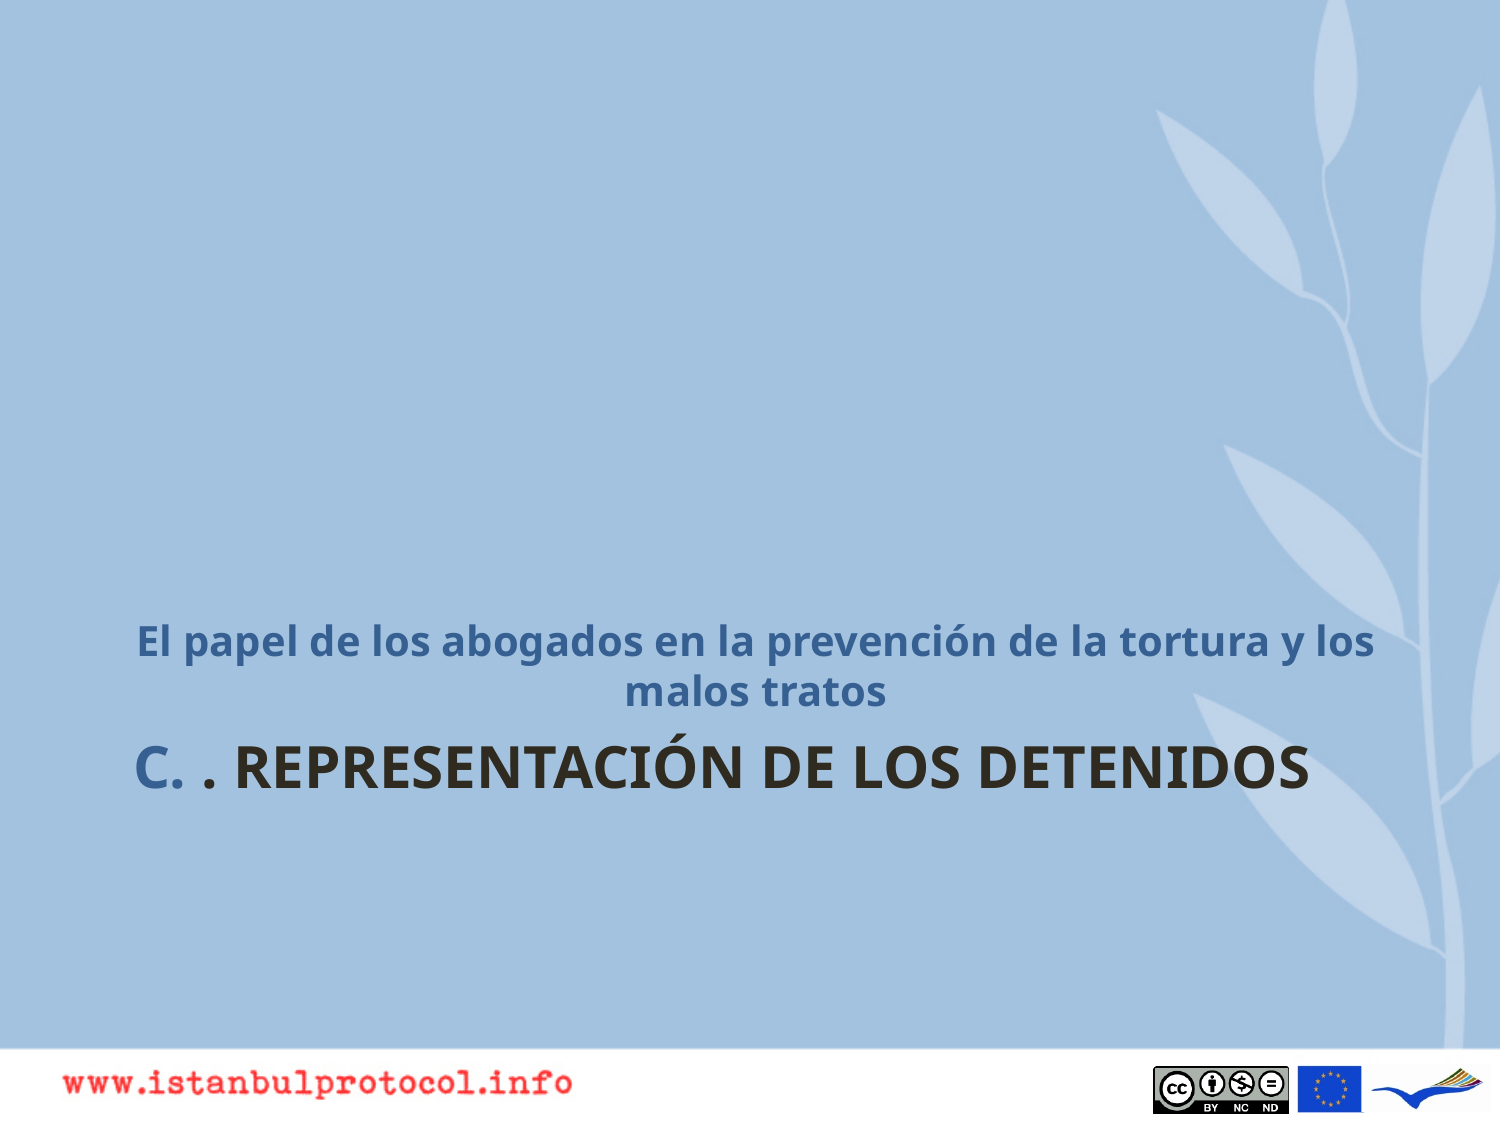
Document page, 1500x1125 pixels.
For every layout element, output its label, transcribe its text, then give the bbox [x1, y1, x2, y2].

list El papel de los abogados en la prevención de la tortura y los malos tratos [118, 476, 1394, 723]
title C. . Representación de los detenidos [118, 723, 1394, 947]
picture [0, 0, 1500, 1125]
